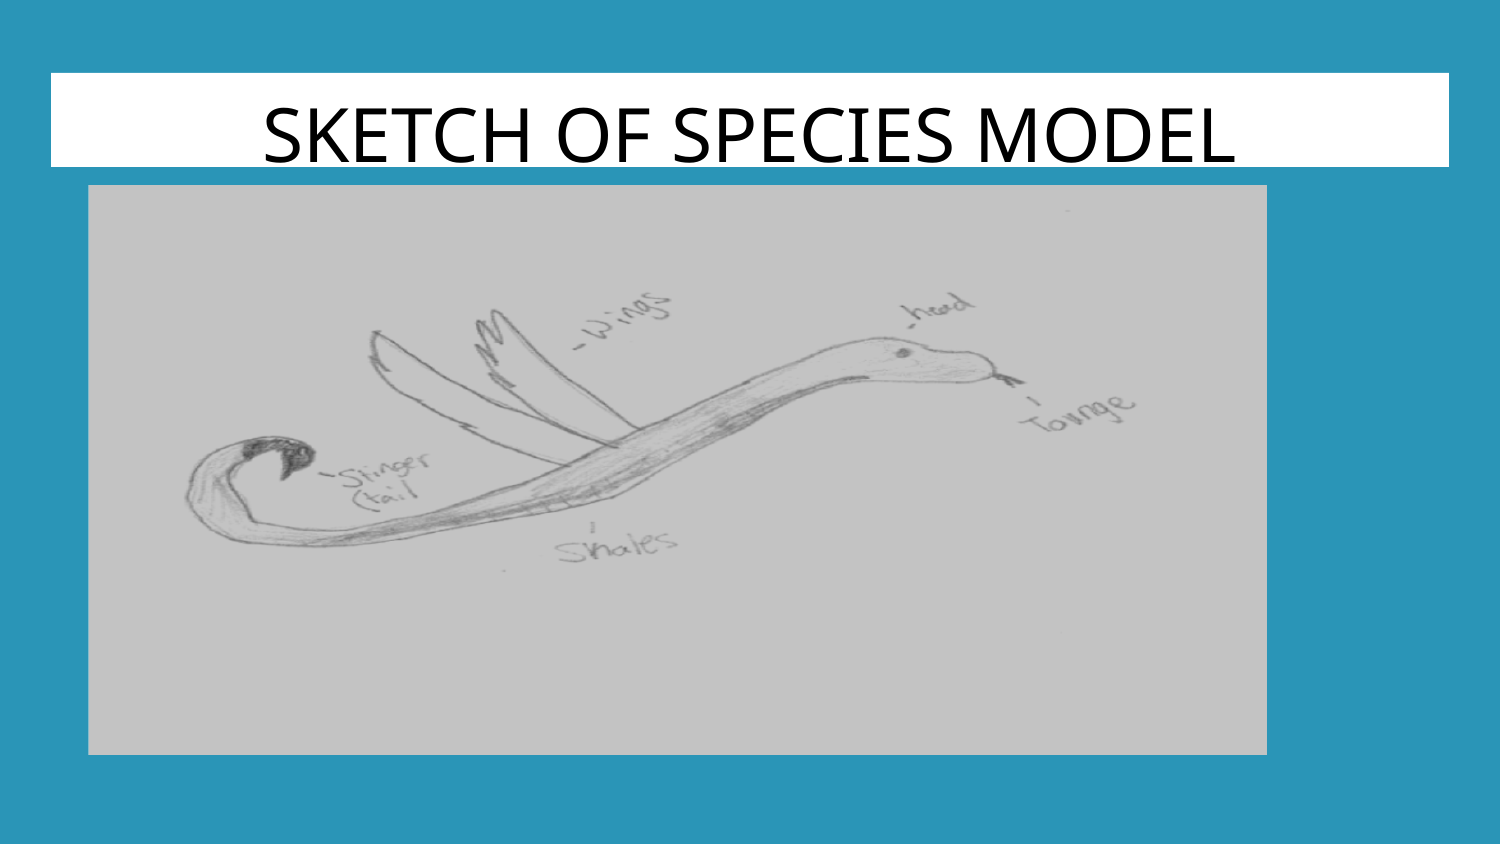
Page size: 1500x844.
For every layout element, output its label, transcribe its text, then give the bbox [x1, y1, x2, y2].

title SKETCH OF SPECIES MODEL [969, 72, 1449, 167]
title SKETCH OF SPECIES MODEL [51, 72, 387, 167]
picture [90, 0, 1267, 844]
